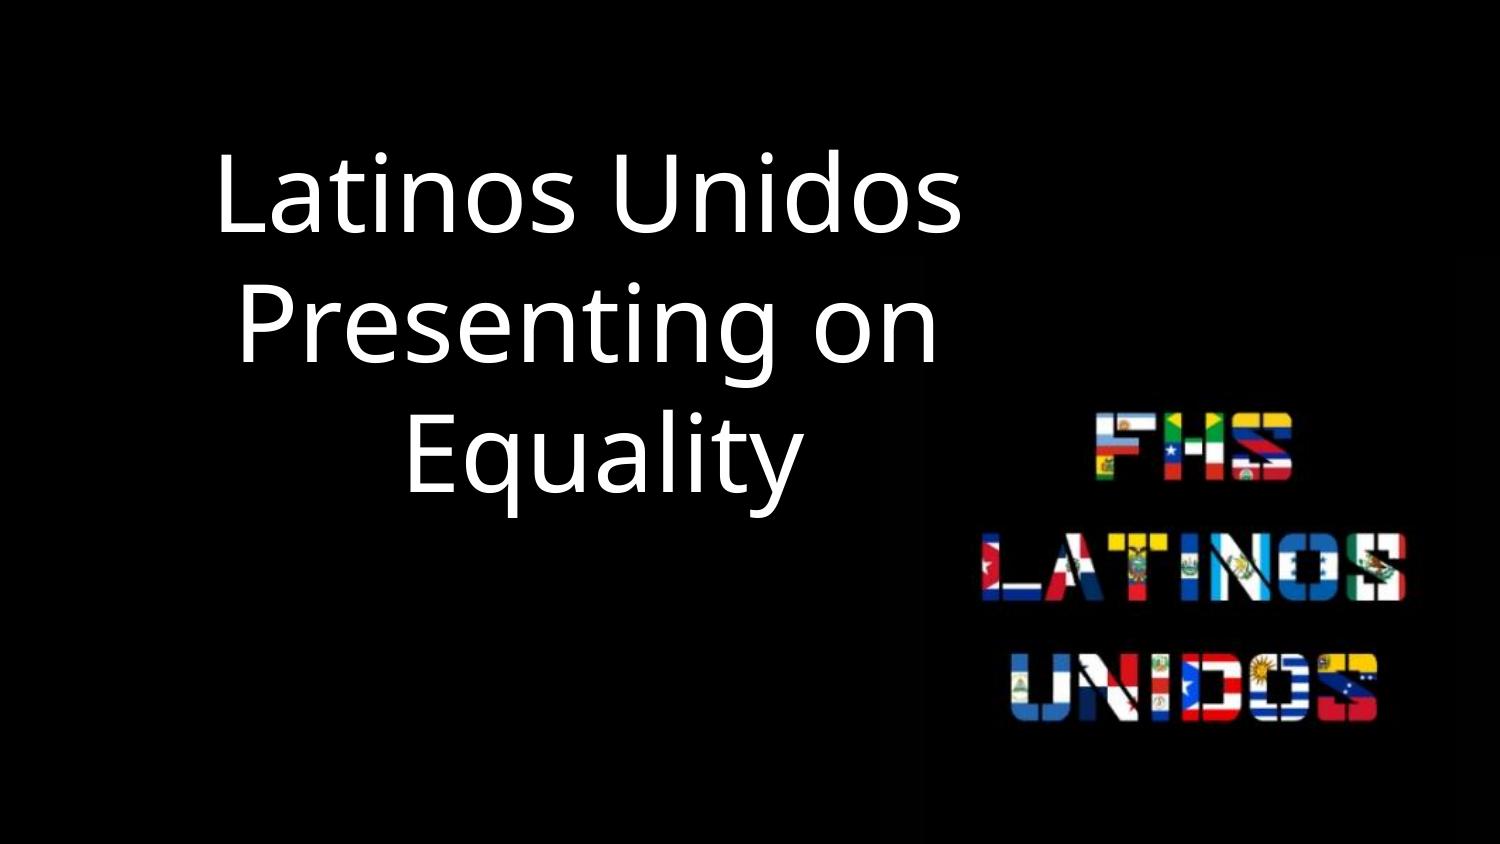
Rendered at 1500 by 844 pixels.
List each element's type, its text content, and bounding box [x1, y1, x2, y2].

text_box Latinos Unidos Presenting on Equality [0, 192, 1206, 530]
picture [880, 255, 1500, 844]
